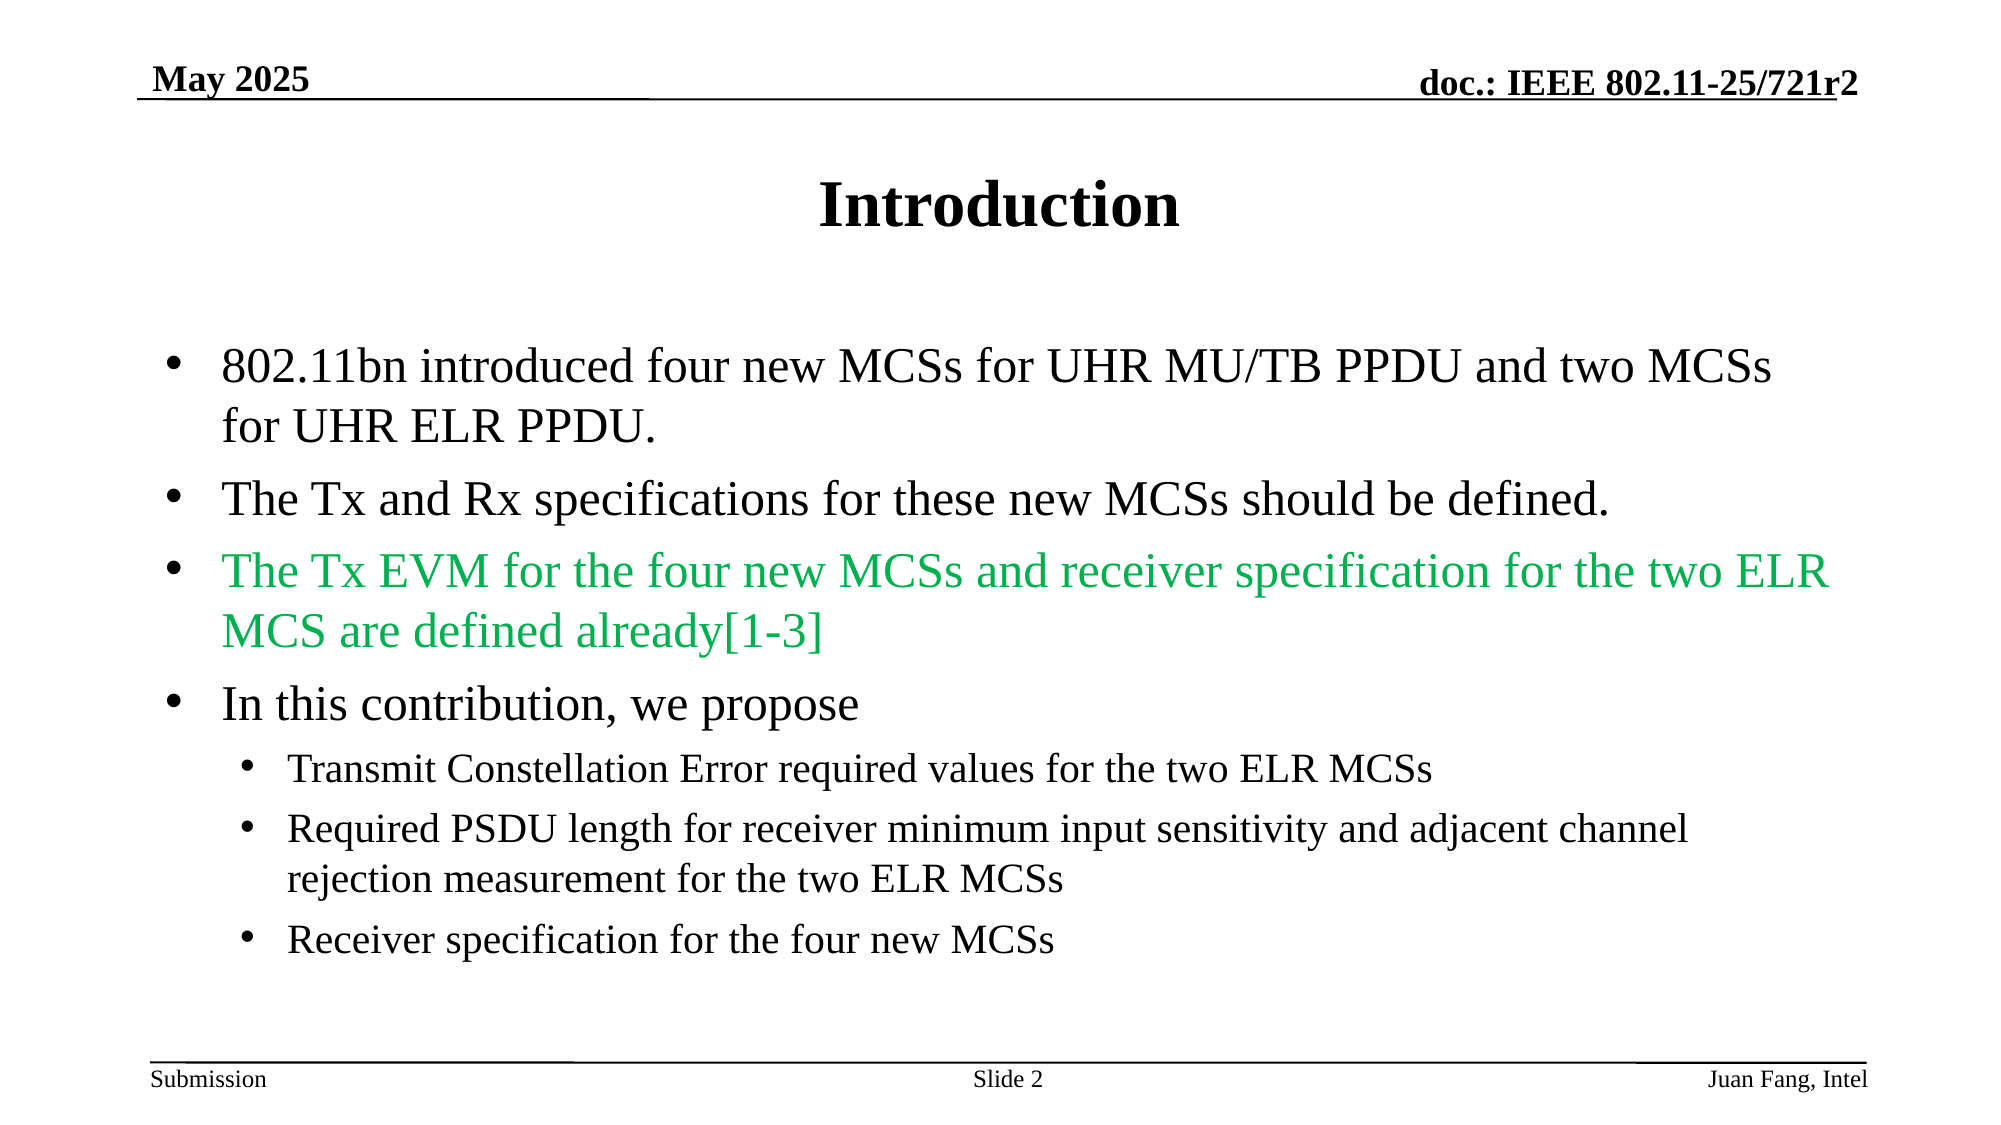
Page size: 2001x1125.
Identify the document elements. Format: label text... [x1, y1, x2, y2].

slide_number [152, 54, 563, 100]
list 802.11bn introduced four new MCSs for UHR MU/TB PPDU and two MCSs for UHR ELR PPDU. The Tx and Rx specifications for these new MCSs should be defined. The Tx EVM for the four new MCSs and receiver specification for the two ELR MCS are defined already[1-3] In this contribution, we propose Transmit Constellation Error required values for the two ELR MCSs Required PSDU length for receiver minimum input sensitivity and adjacent channel rejection measurement for the two ELR MCSs Receiver specification for the four new MCSs [149, 324, 1850, 1000]
footer Juan Fang, Intel [1171, 1061, 1869, 1093]
title Introduction [149, 112, 1850, 288]
slide_number Slide 2 [950, 1061, 1067, 1123]
